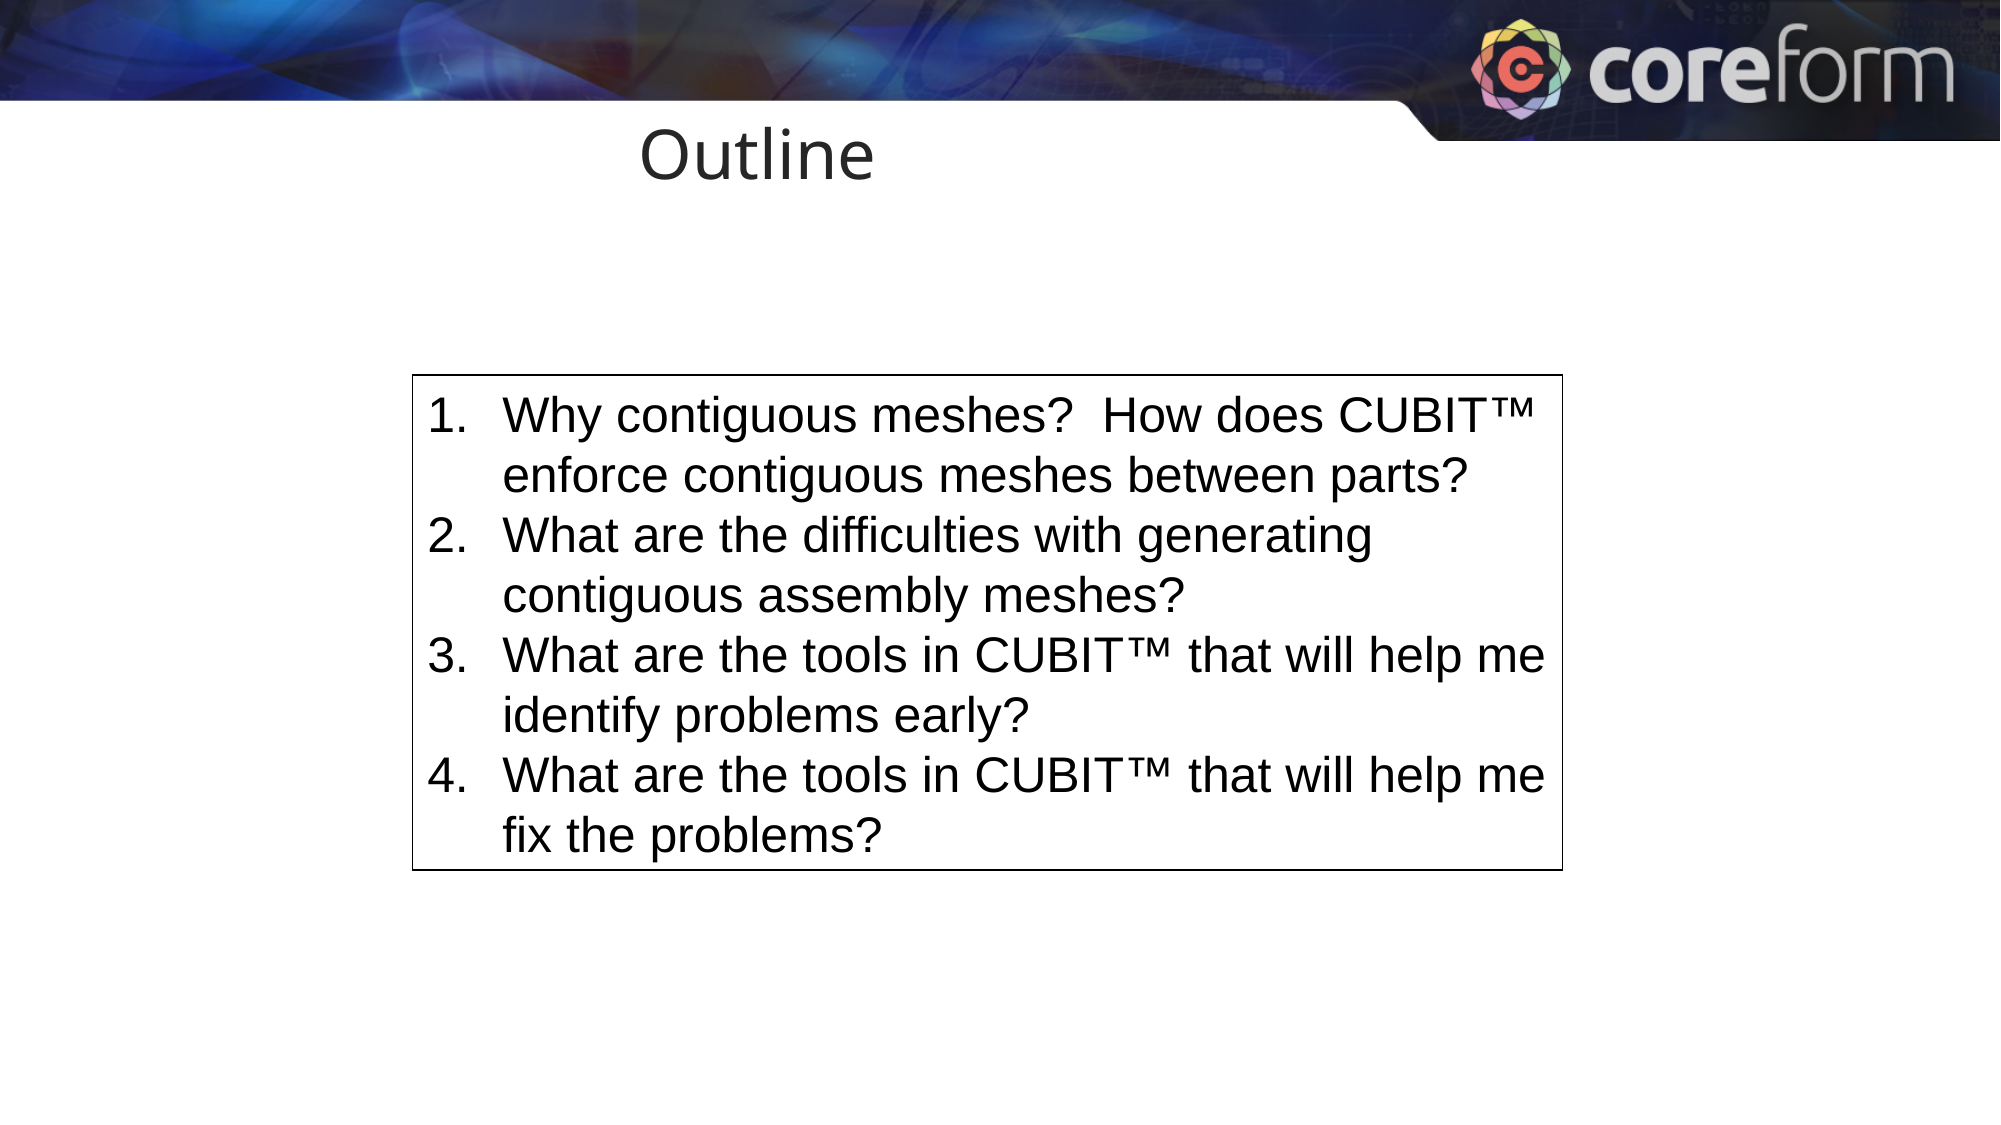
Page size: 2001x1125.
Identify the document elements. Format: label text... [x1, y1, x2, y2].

text_box Why contiguous meshes? How does CUBIT™ enforce contiguous meshes between parts? What are the difficulties with generating contiguous assembly meshes? What are the tools in CUBIT™ that will help me identify problems early? What are the tools in CUBIT™ that will help me fix the problems? [412, 375, 1563, 870]
picture [0, 0, 2000, 141]
title Outline [623, 87, 1738, 227]
